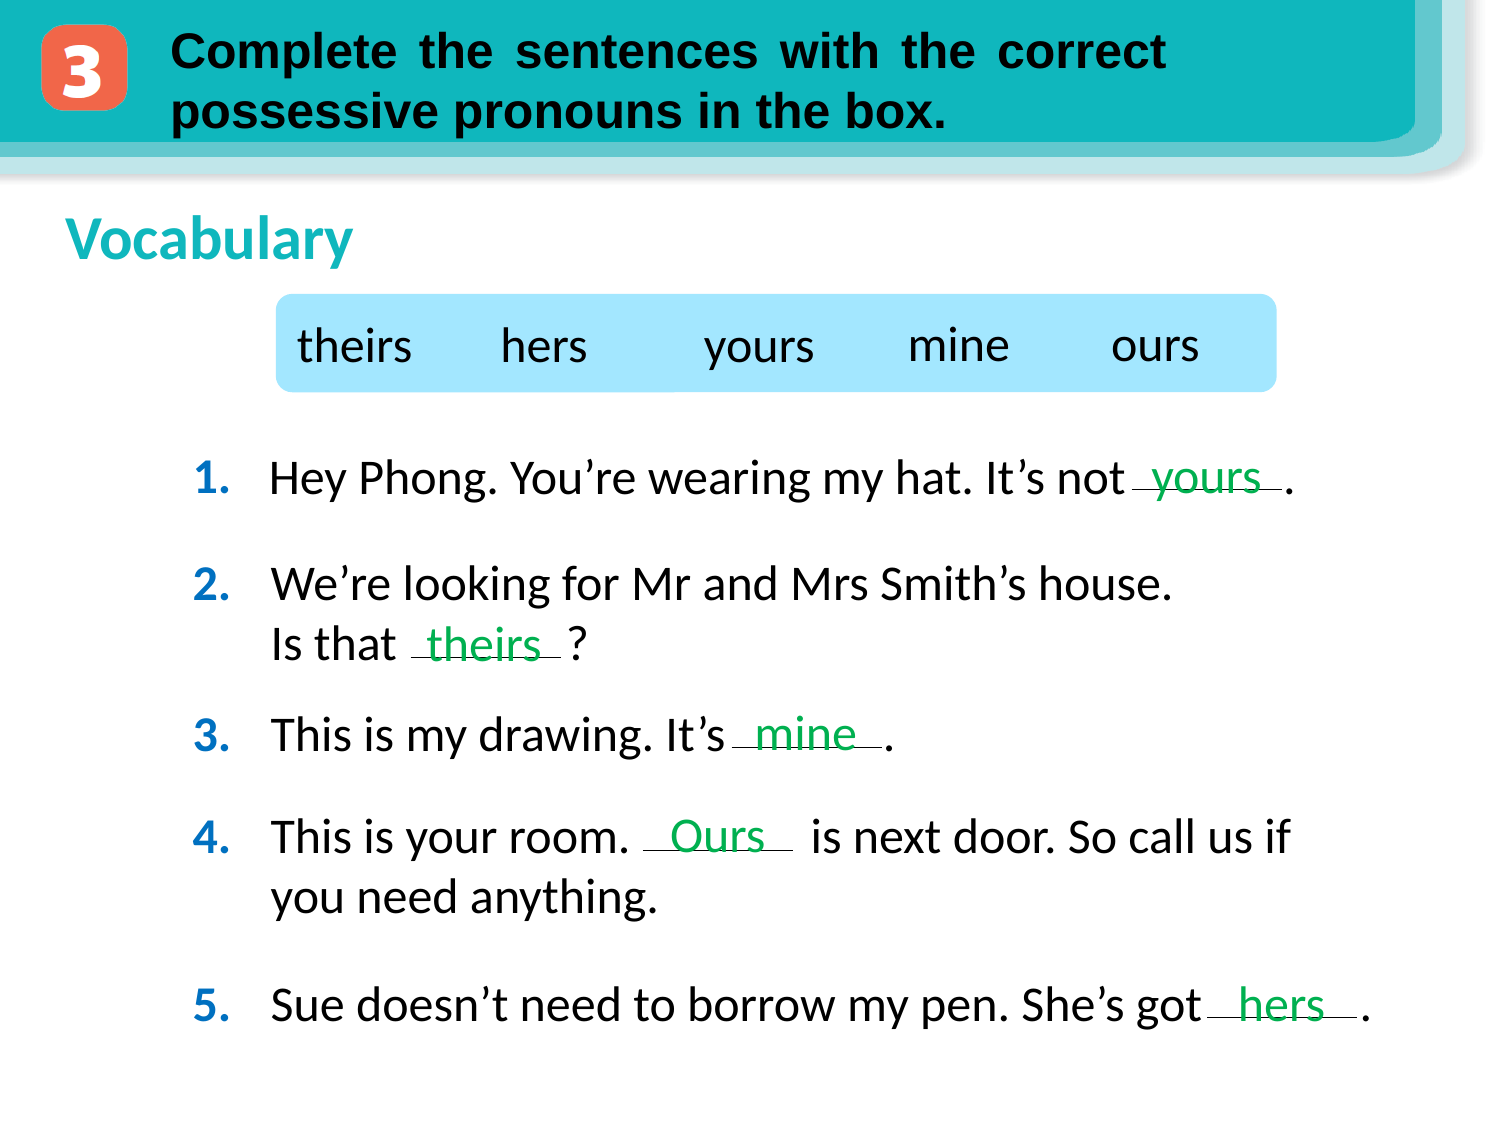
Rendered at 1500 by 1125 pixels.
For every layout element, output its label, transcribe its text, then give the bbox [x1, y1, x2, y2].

text_box Vocabulary [50, 194, 518, 280]
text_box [276, 294, 1276, 392]
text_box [177, 543, 1208, 680]
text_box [177, 963, 1402, 1040]
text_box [177, 435, 1322, 513]
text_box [177, 796, 1356, 933]
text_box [177, 694, 1402, 770]
picture [0, 0, 1500, 194]
